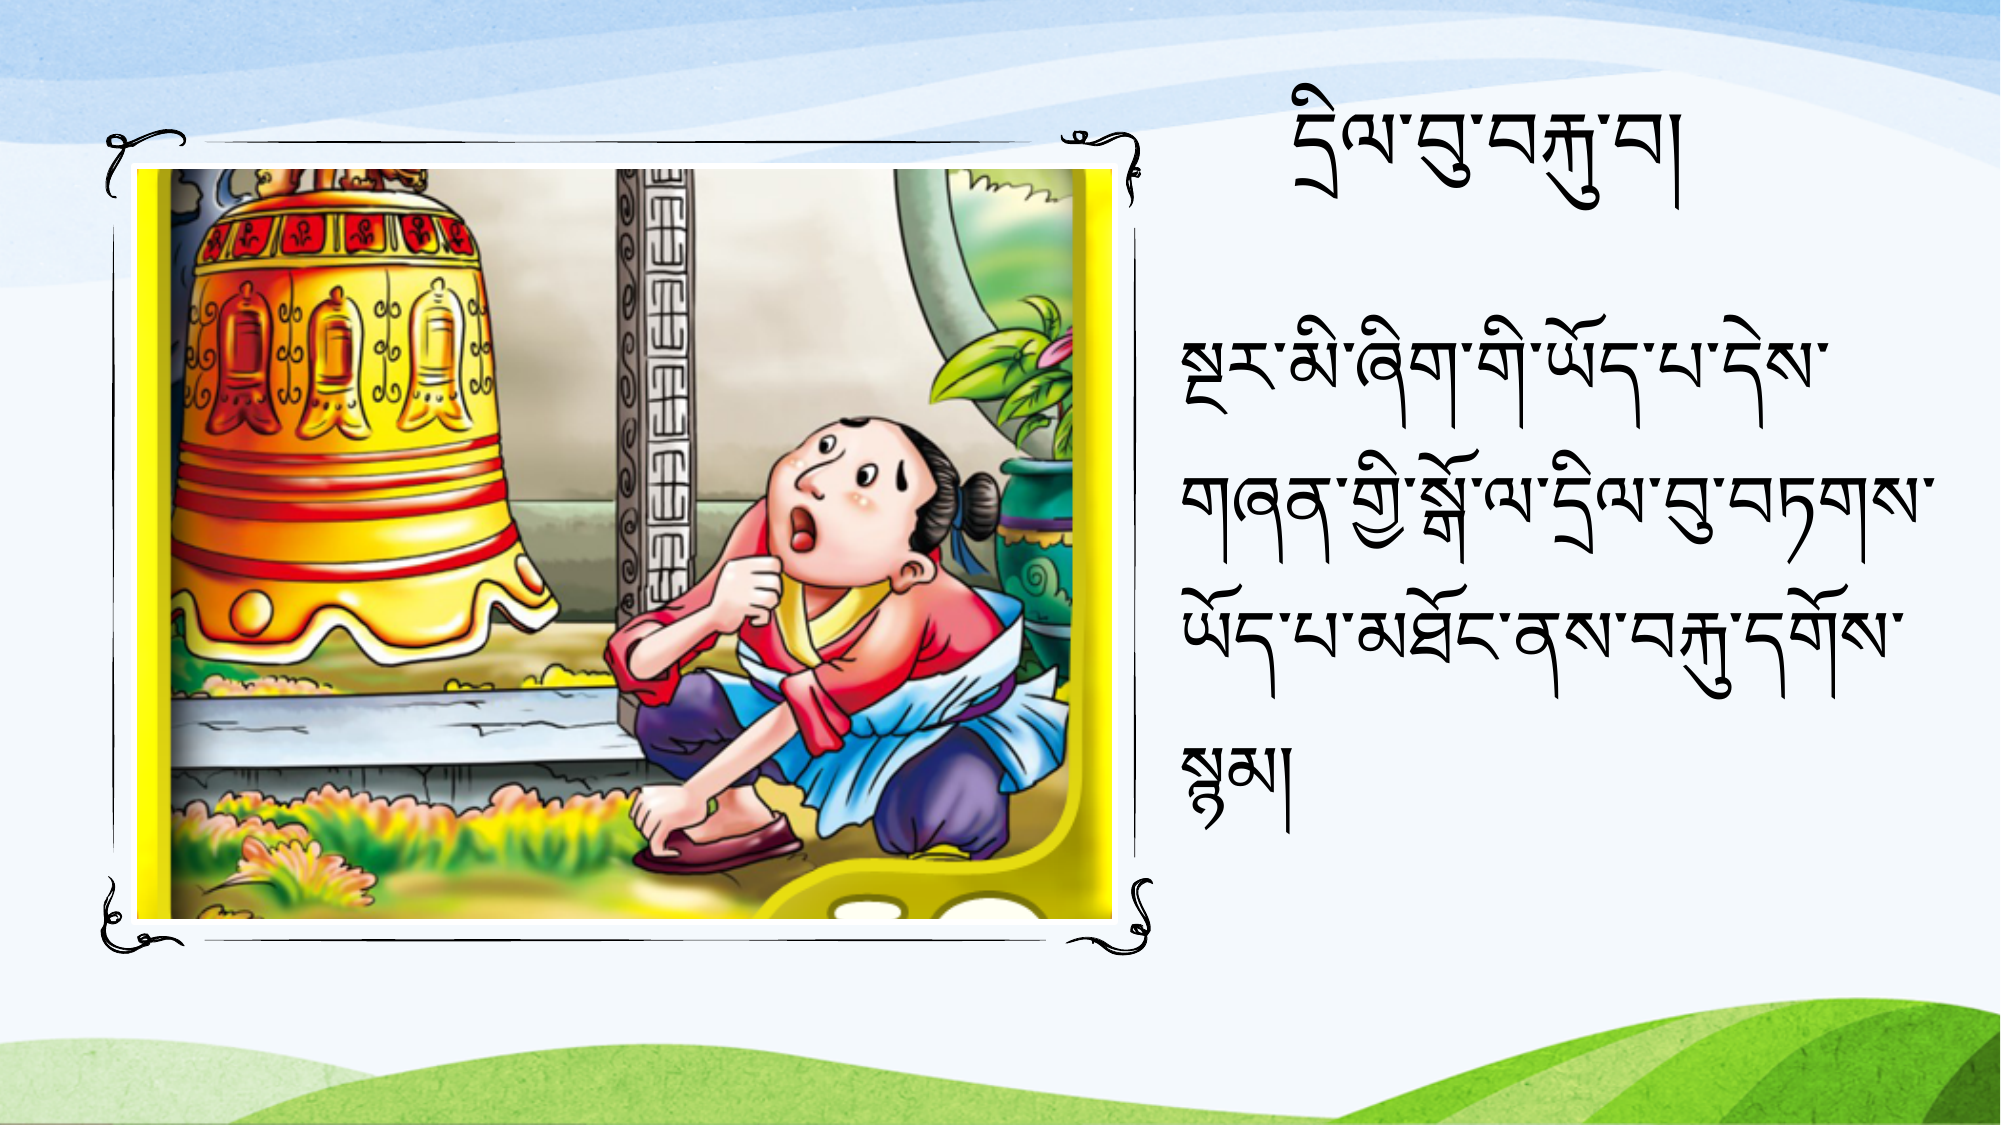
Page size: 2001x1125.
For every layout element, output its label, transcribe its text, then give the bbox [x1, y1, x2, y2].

text_box དྲིལ་བུ་བརྐུ་བ། [1276, 81, 1803, 196]
title སྔར་མི་ཞིག་གི་ཡོད་པ་དེས་གཞན་གྱི་སྒོ་ལ་དྲིལ་བུ་བཏགས་ཡོད་པ་མཐོང་ནས་བརྐུ་དགོས་སྙམ། [1164, 125, 1967, 963]
picture [0, 0, 2001, 1125]
